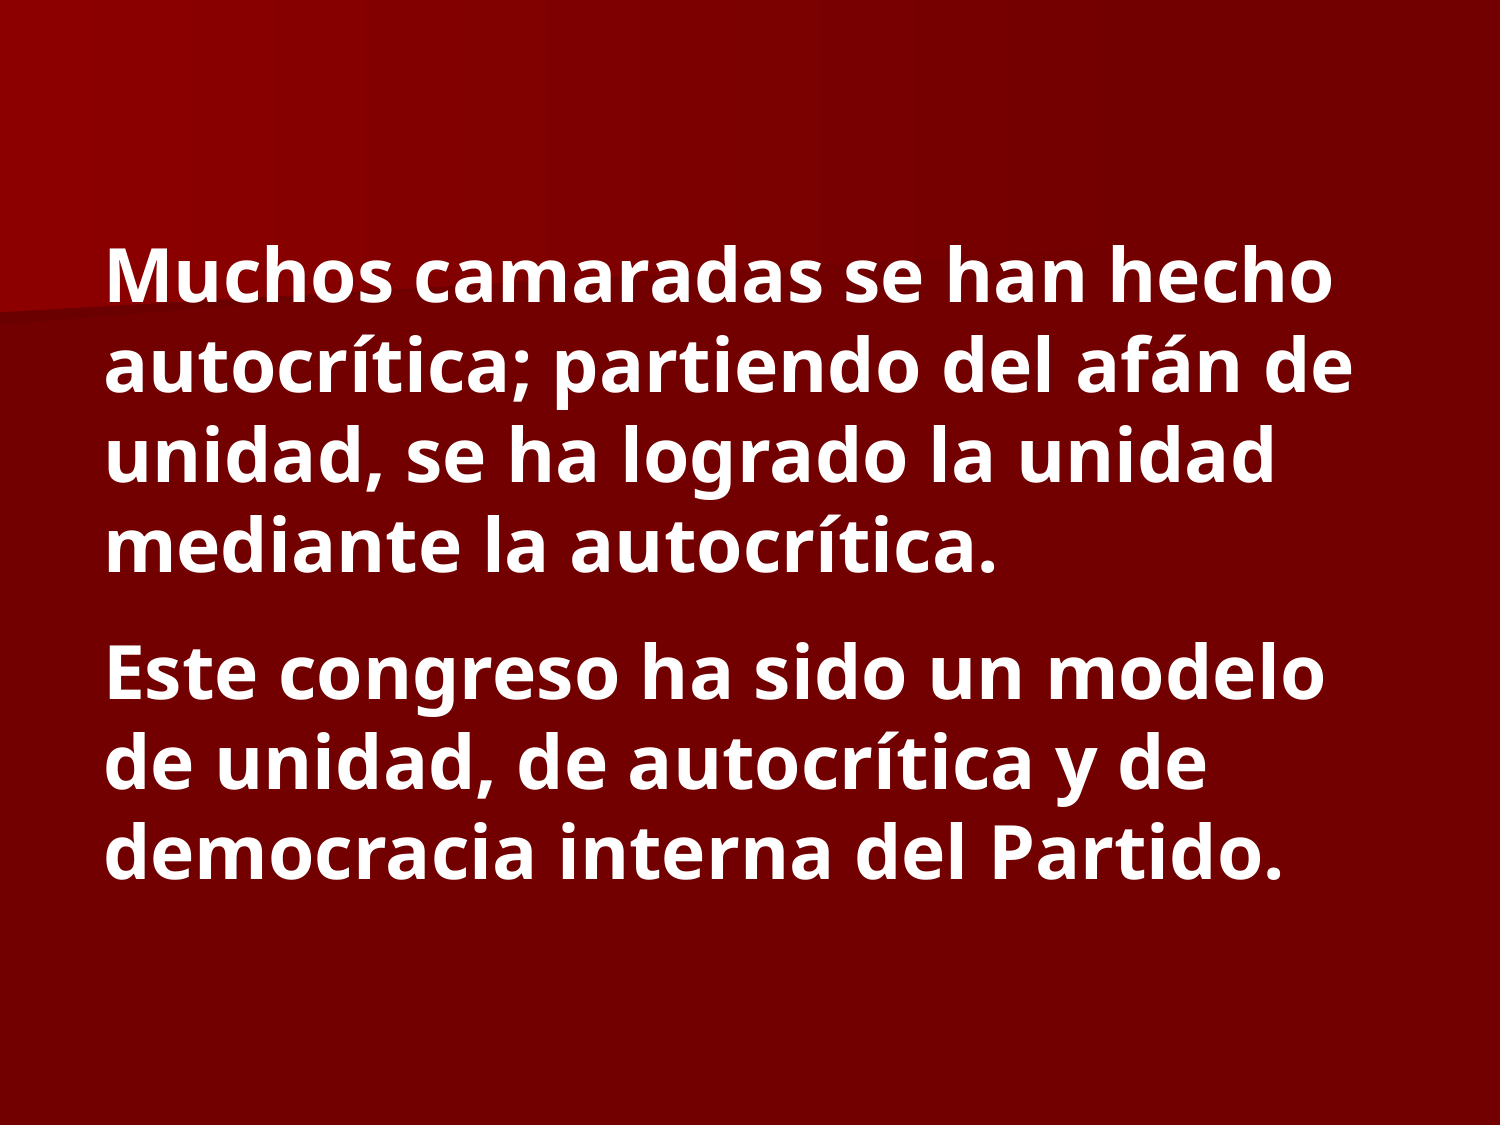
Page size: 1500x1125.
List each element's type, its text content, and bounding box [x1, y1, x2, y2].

text_box Muchos camaradas se han hecho autocrítica; partiendo del afán de unidad, se ha logrado la unidad mediante la autocrítica. Este congreso ha sido un modelo de unidad, de autocrítica y de democracia interna del Partido. [88, 220, 1424, 903]
